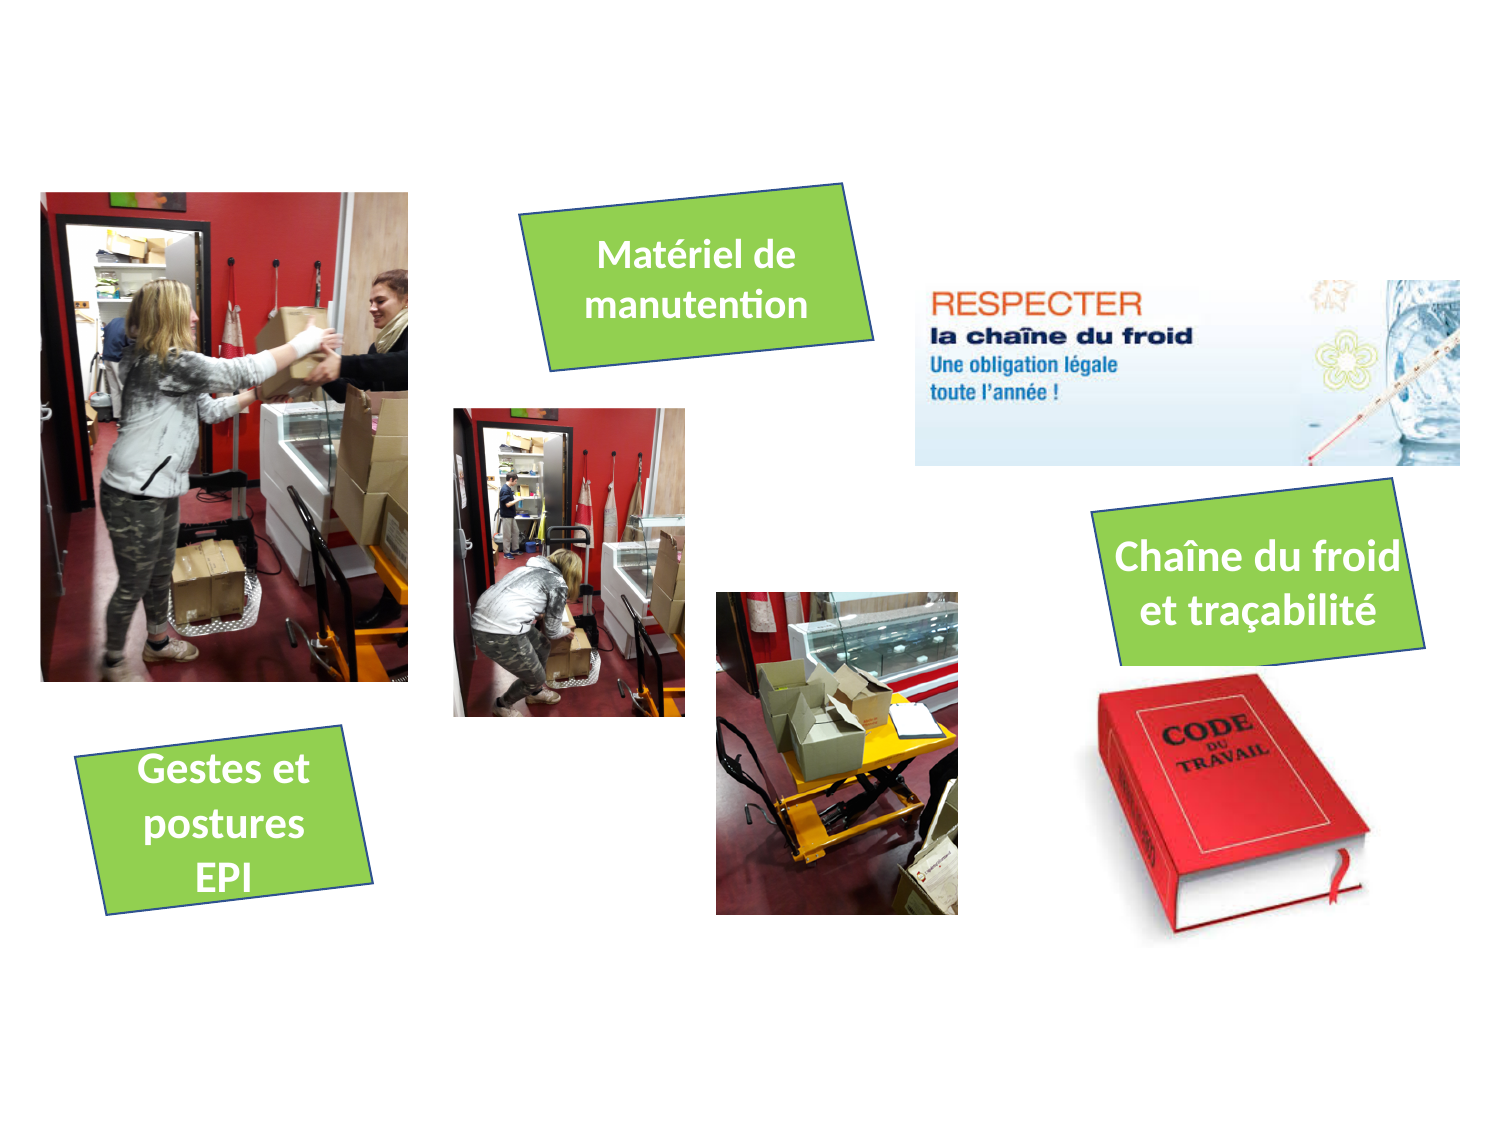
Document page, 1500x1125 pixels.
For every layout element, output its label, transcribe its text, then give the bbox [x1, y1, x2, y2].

text_box Chaîne du froid et traçabilité [1091, 478, 1425, 666]
text_box [75, 174, 1425, 316]
picture [915, 280, 1460, 466]
picture [1040, 666, 1402, 948]
text_box Gestes et postures EPI [74, 725, 373, 915]
text_box Matériel de manutention [519, 183, 874, 372]
picture [0, 193, 958, 915]
